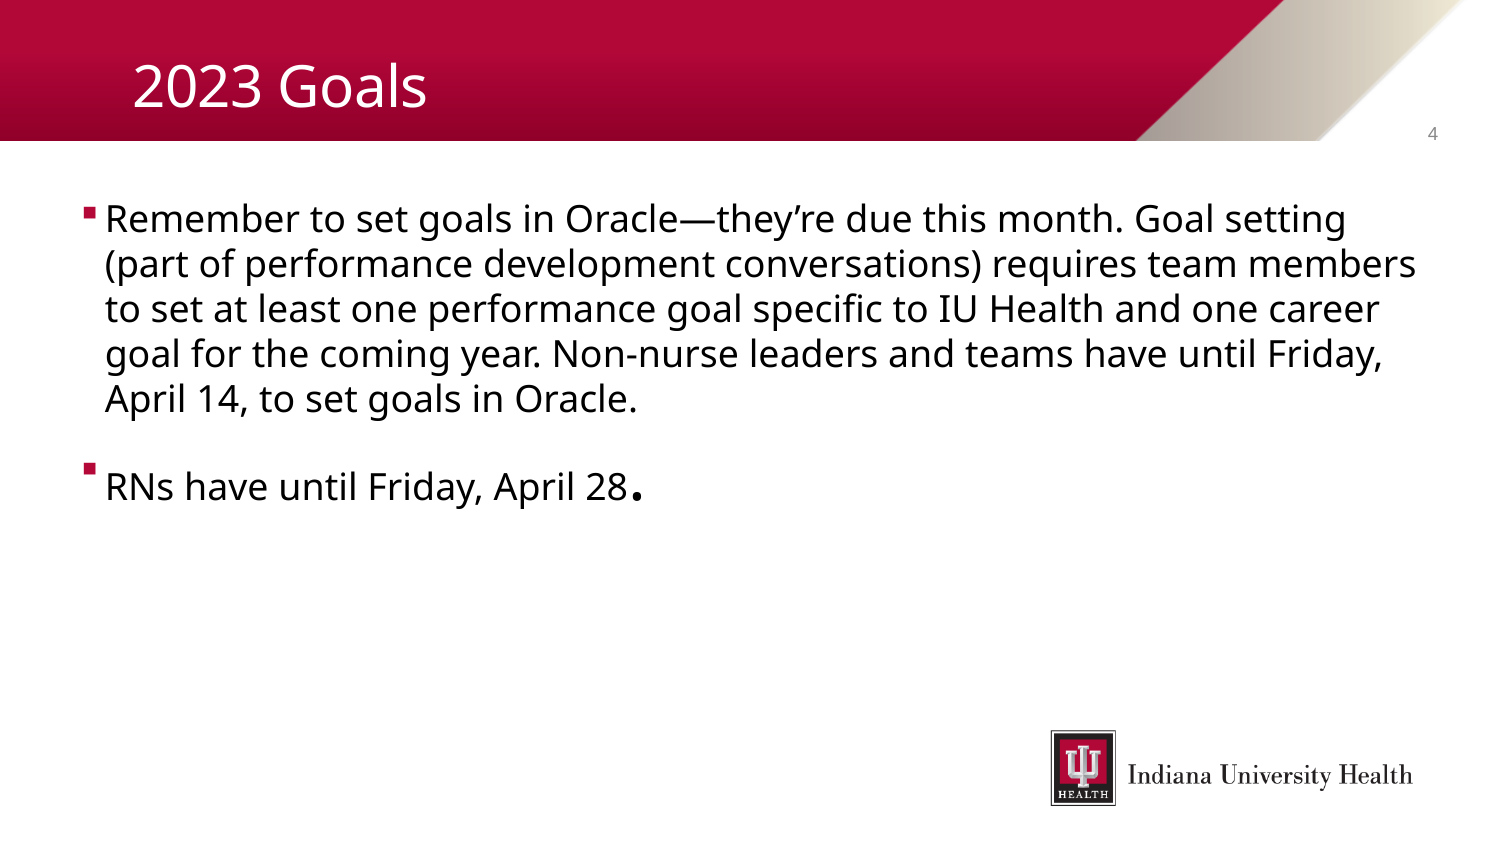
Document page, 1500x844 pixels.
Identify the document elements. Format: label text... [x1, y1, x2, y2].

slide_number 4 [1318, 98, 1439, 144]
list Remember to set goals in Oracle—they’re due this month. Goal setting (part of performance development conversations) requires team members to set at least one performance goal specific to IU Health and one career goal for the coming year. Non-nurse leaders and teams have until Friday, April 14, to set goals in Oracle. RNs have until Friday, April 28. [80, 195, 1420, 745]
title 2023 Goals [132, 25, 1140, 121]
picture [0, 0, 1500, 141]
picture [1048, 745, 1415, 809]
